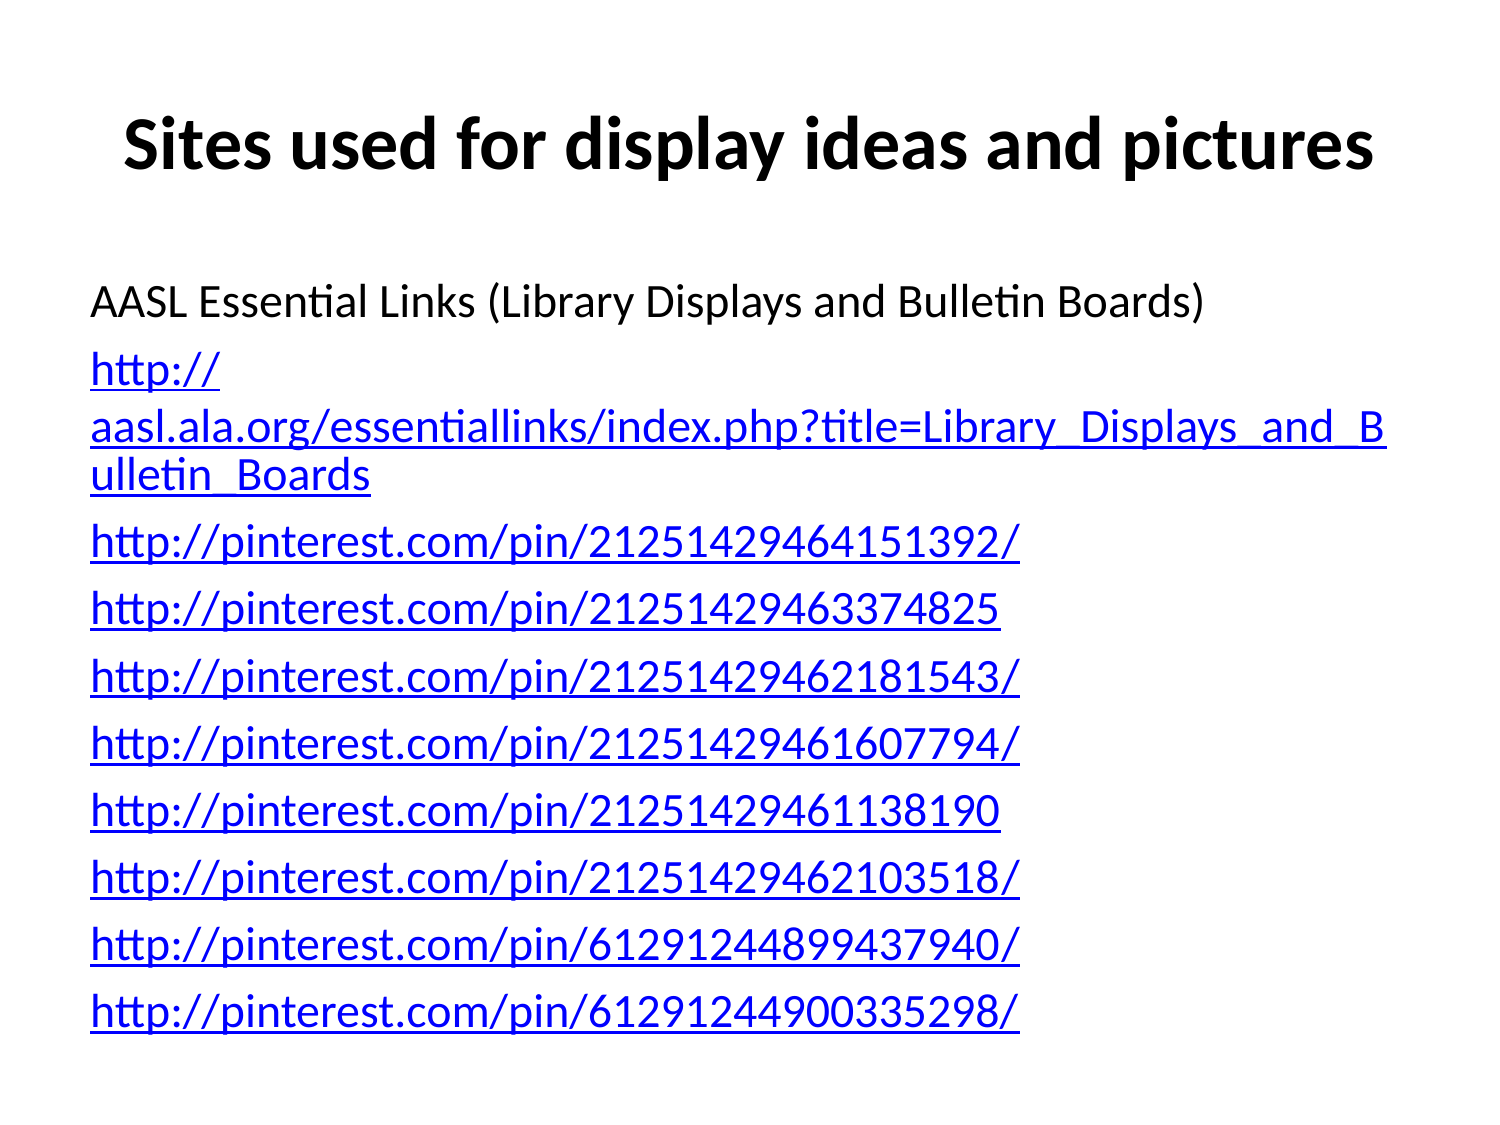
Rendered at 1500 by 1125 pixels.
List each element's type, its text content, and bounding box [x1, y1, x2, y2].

list AASL Essential Links (Library Displays and Bulletin Boards) http://aasl.ala.org/essentiallinks/index.php?title=Library_Displays_and_Bulletin_Boards http://pinterest.com/pin/21251429464151392/ http://pinterest.com/pin/21251429463374825 http://pinterest.com/pin/21251429462181543/ http://pinterest.com/pin/21251429461607794/ http://pinterest.com/pin/21251429461138190 http://pinterest.com/pin/21251429462103518/ http://pinterest.com/pin/61291244899437940/ http://pinterest.com/pin/61291244900335298/ [75, 262, 1425, 1005]
title Sites used for display ideas and pictures [75, 45, 1425, 233]
